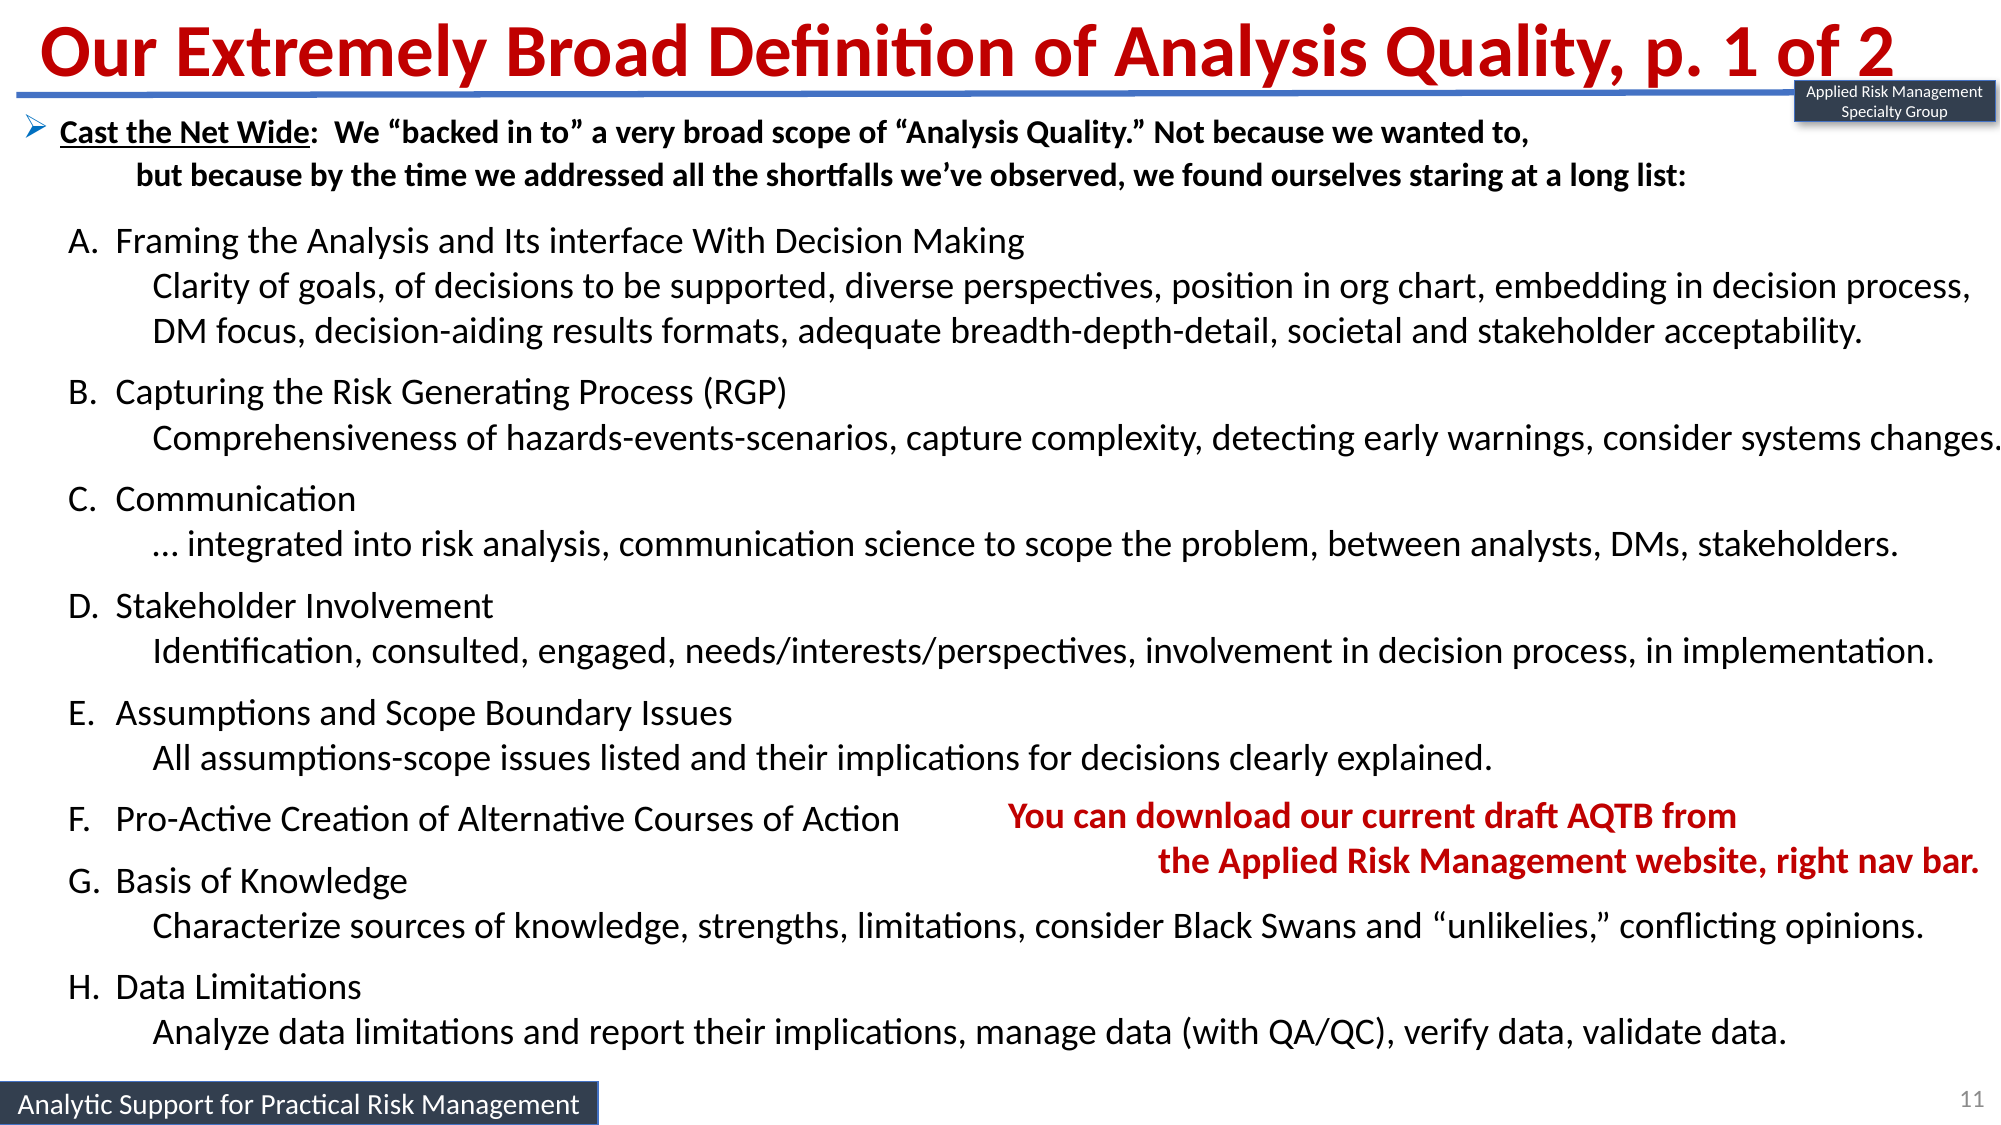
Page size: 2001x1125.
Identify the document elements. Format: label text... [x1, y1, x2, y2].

text_box Our Extremely Broad Definition of Analysis Quality, p. 1 of 2 [26, 0, 1913, 99]
text_box Cast the Net Wide: We “backed in to” a very broad scope of “Analysis Quality.” Not because we wanted to, but because by the time we addressed all the shortfalls we’ve observed, we found ourselves staring at a long list: [8, 99, 1705, 201]
text_box A. Framing the Analysis and Its interface With Decision Making Clarity of goals, of decisions to be supported, diverse perspectives, position in org chart, embedding in decision process, DM focus, decision-aiding results formats, adequate breadth-depth-detail, societal and stakeholder acceptability. B. Capturing the Risk Generating Process (RGP) Comprehensiveness of hazards-events-scenarios, capture complexity, detecting early warnings, consider systems changes. C. Communication … integrated into risk analysis, communication science to scope the problem, between analysts, DMs, stakeholders. D. Stakeholder Involvement Identification, consulted, engaged, needs/interests/perspectives, involvement in decision process, in implementation. E. Assumptions and Scope Boundary Issues All assumptions-scope issues listed and their implications for decisions clearly explained. F. Pro-Active Creation of Alternative Courses of Action G. Basis of Knowledge Characterize sources of knowledge, strengths, limitations, consider Black Swans and “unlikelies,” conflicting opinions. H. Data Limitations Analyze data limitations and report their implications, manage data (with QA/QC), verify data, validate data. [53, 208, 2000, 1060]
text_box Applied Risk Management Specialty Group [1794, 80, 1996, 122]
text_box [16, 92, 1795, 96]
text_box You can download our current draft AQTB from the Applied Risk Management website, right nav bar. [993, 784, 1996, 889]
